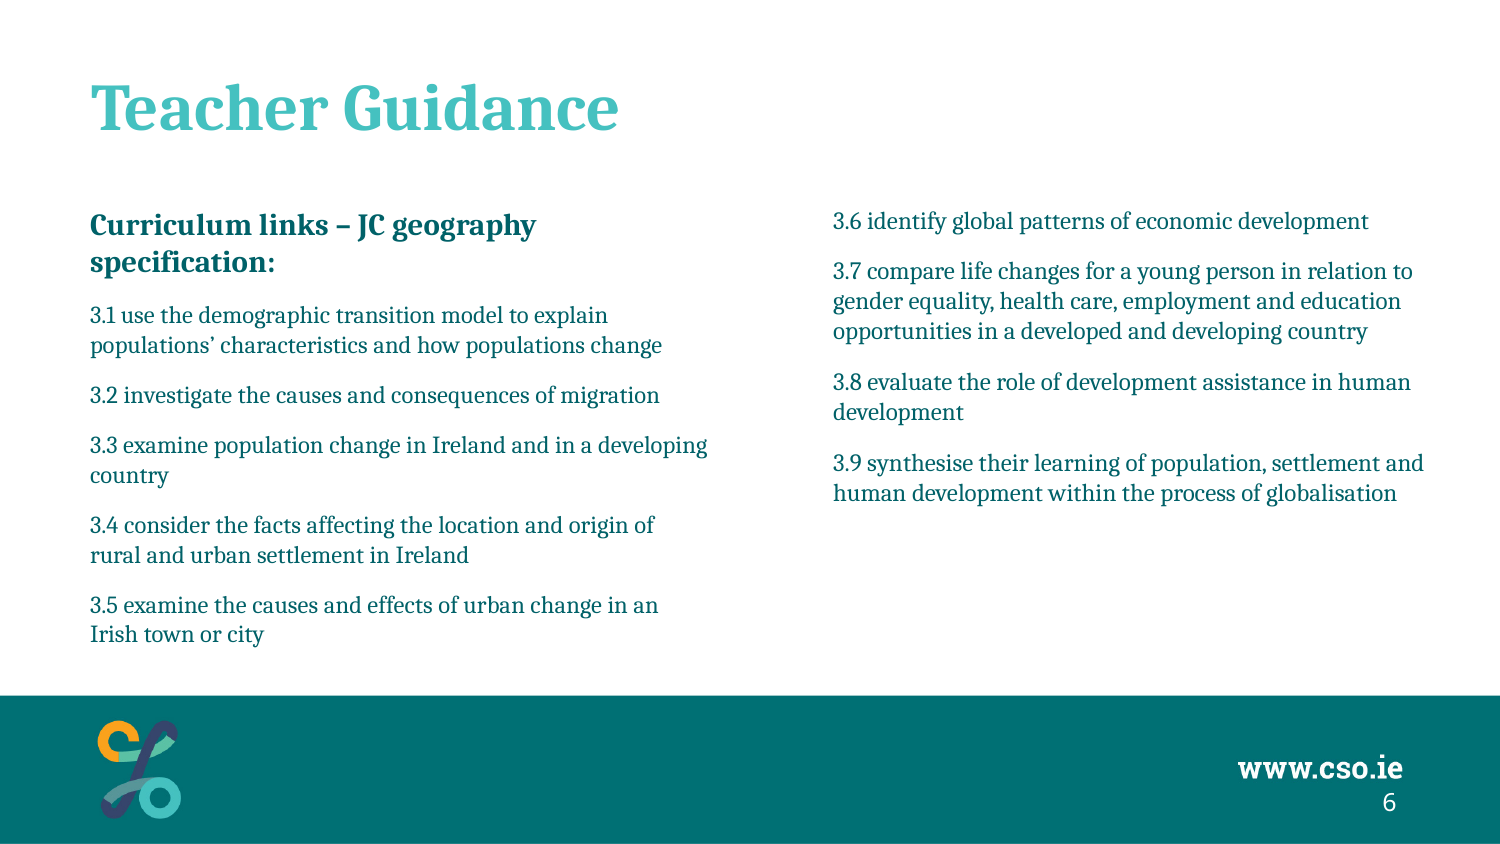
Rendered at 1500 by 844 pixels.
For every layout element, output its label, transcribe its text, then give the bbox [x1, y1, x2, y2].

slide_number 6 [1246, 788, 1412, 820]
title Teacher Guidance [76, 33, 1425, 175]
list Curriculum links – JC geography specification: 3.1 use the demographic transition model to explain populations’ characteristics and how populations change 3.2 investigate the causes and consequences of migration 3.3 examine population change in Ireland and in a developing country 3.4 consider the facts affecting the location and origin of rural and urban settlement in Ireland 3.5 examine the causes and effects of urban change in an Irish town or city [75, 196, 727, 659]
text_box 3.6 identify global patterns of economic development 3.7 compare life changes for a young person in relation to gender equality, health care, employment and education opportunities in a developed and developing country 3.8 evaluate the role of development assistance in human development 3.9 synthesise their learning of population, settlement and human development within the process of globalisation [818, 196, 1470, 658]
picture [0, 0, 1500, 844]
